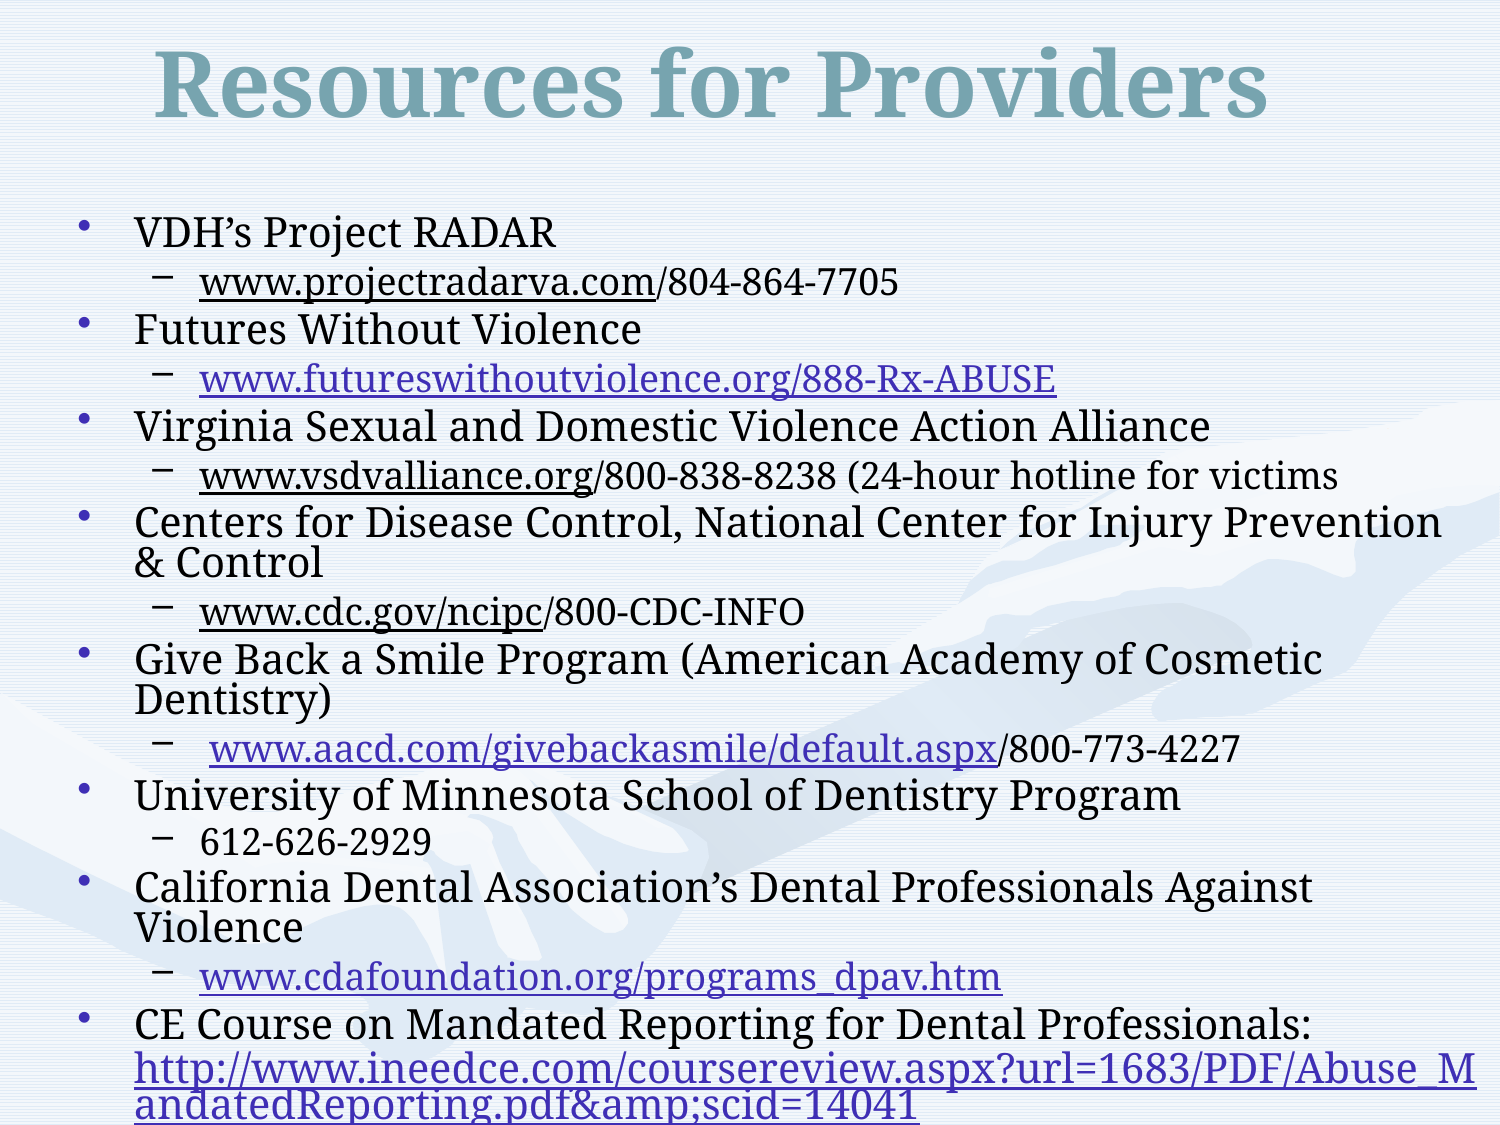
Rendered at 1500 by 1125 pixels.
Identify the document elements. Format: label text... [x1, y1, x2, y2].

title Resources for Providers [37, 0, 1388, 163]
list VDH’s Project RADAR www.projectradarva.com/804-864-7705 Futures Without Violence www.futureswithoutviolence.org/888-Rx-ABUSE Virginia Sexual and Domestic Violence Action Alliance www.vsdvalliance.org/800-838-8238 (24-hour hotline for victims Centers for Disease Control, National Center for Injury Prevention & Control www.cdc.gov/ncipc/800-CDC-INFO Give Back a Smile Program (American Academy of Cosmetic Dentistry) www.aacd.com/givebackasmile/default.aspx/800-773-4227 University of Minnesota School of Dentistry Program 612-626-2929 California Dental Association’s Dental Professionals Against Violence www.cdafoundation.org/programs_dpav.htm CE Course on Mandated Reporting for Dental Professionals: http://www.ineedce.com/coursereview.aspx?url=1683/PDF/Abuse_MandatedReporting.pdf&amp;scid=14041 [62, 149, 1500, 1125]
